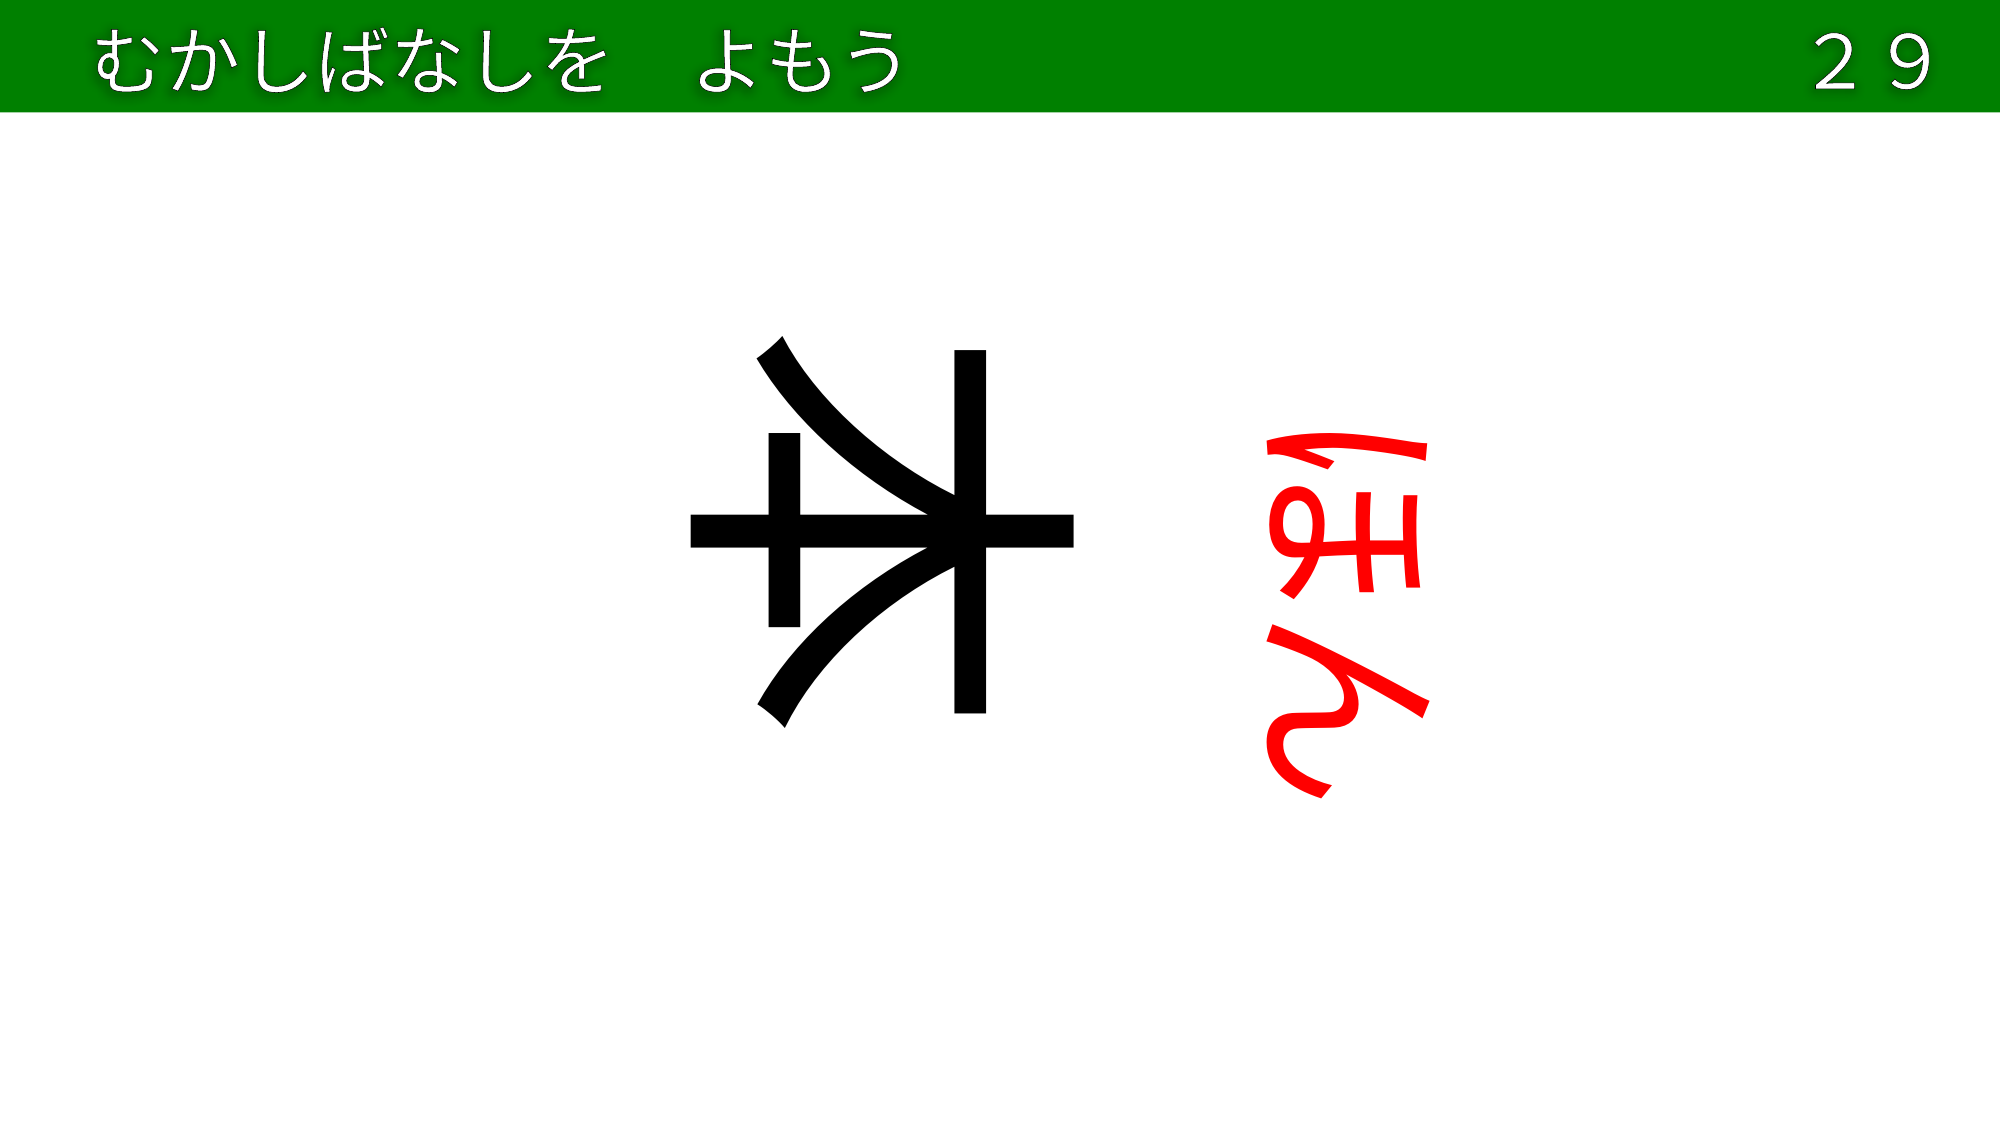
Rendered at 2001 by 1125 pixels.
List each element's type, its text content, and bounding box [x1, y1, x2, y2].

text_box むかしばなしを よもう [75, 6, 1020, 112]
text_box ２９ [1782, 6, 1963, 112]
text_box ほん [1209, 395, 1482, 882]
text_box 本 [613, 309, 1149, 1125]
text_box [0, 0, 2000, 113]
